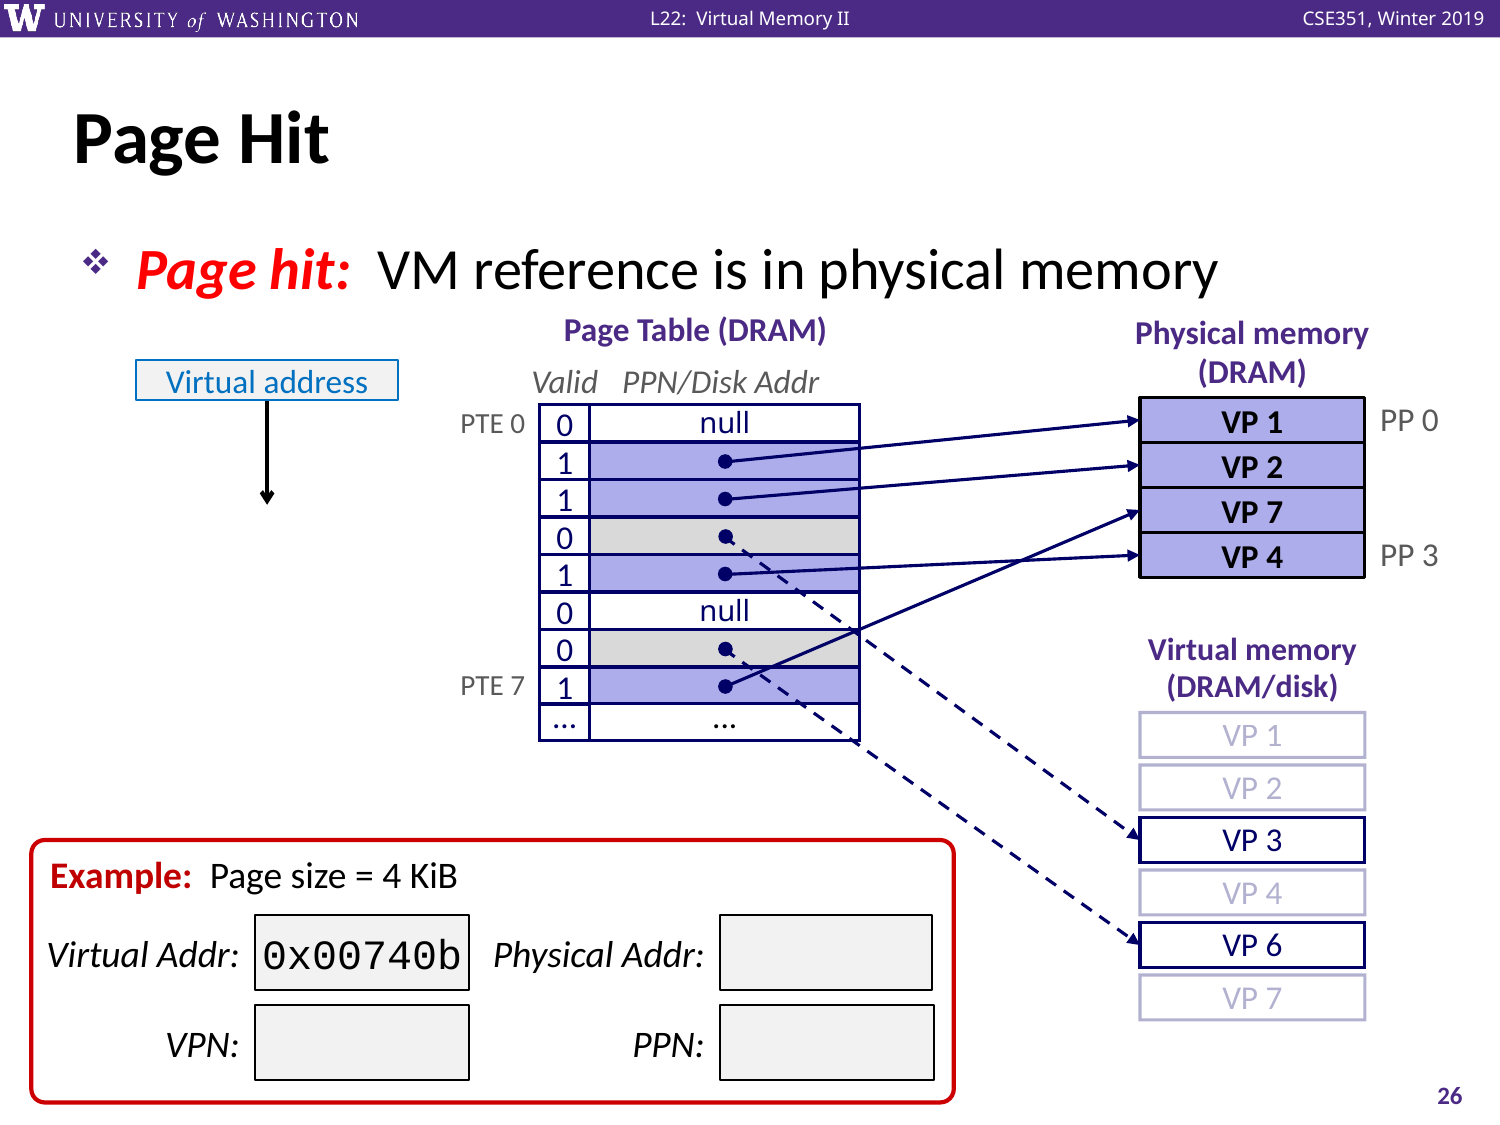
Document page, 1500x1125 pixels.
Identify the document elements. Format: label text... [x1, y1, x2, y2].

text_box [724, 695, 1141, 946]
title Page Hit [58, 71, 1438, 197]
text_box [1139, 314, 1455, 578]
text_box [449, 299, 861, 742]
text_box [14, 839, 955, 1103]
picture [4, 4, 358, 32]
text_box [724, 419, 1141, 688]
text_box Virtual address [135, 360, 399, 400]
list Page hit: VM reference is in physical memory [64, 223, 1438, 314]
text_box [1139, 629, 1366, 1021]
slide_number 26 [1400, 1065, 1500, 1125]
